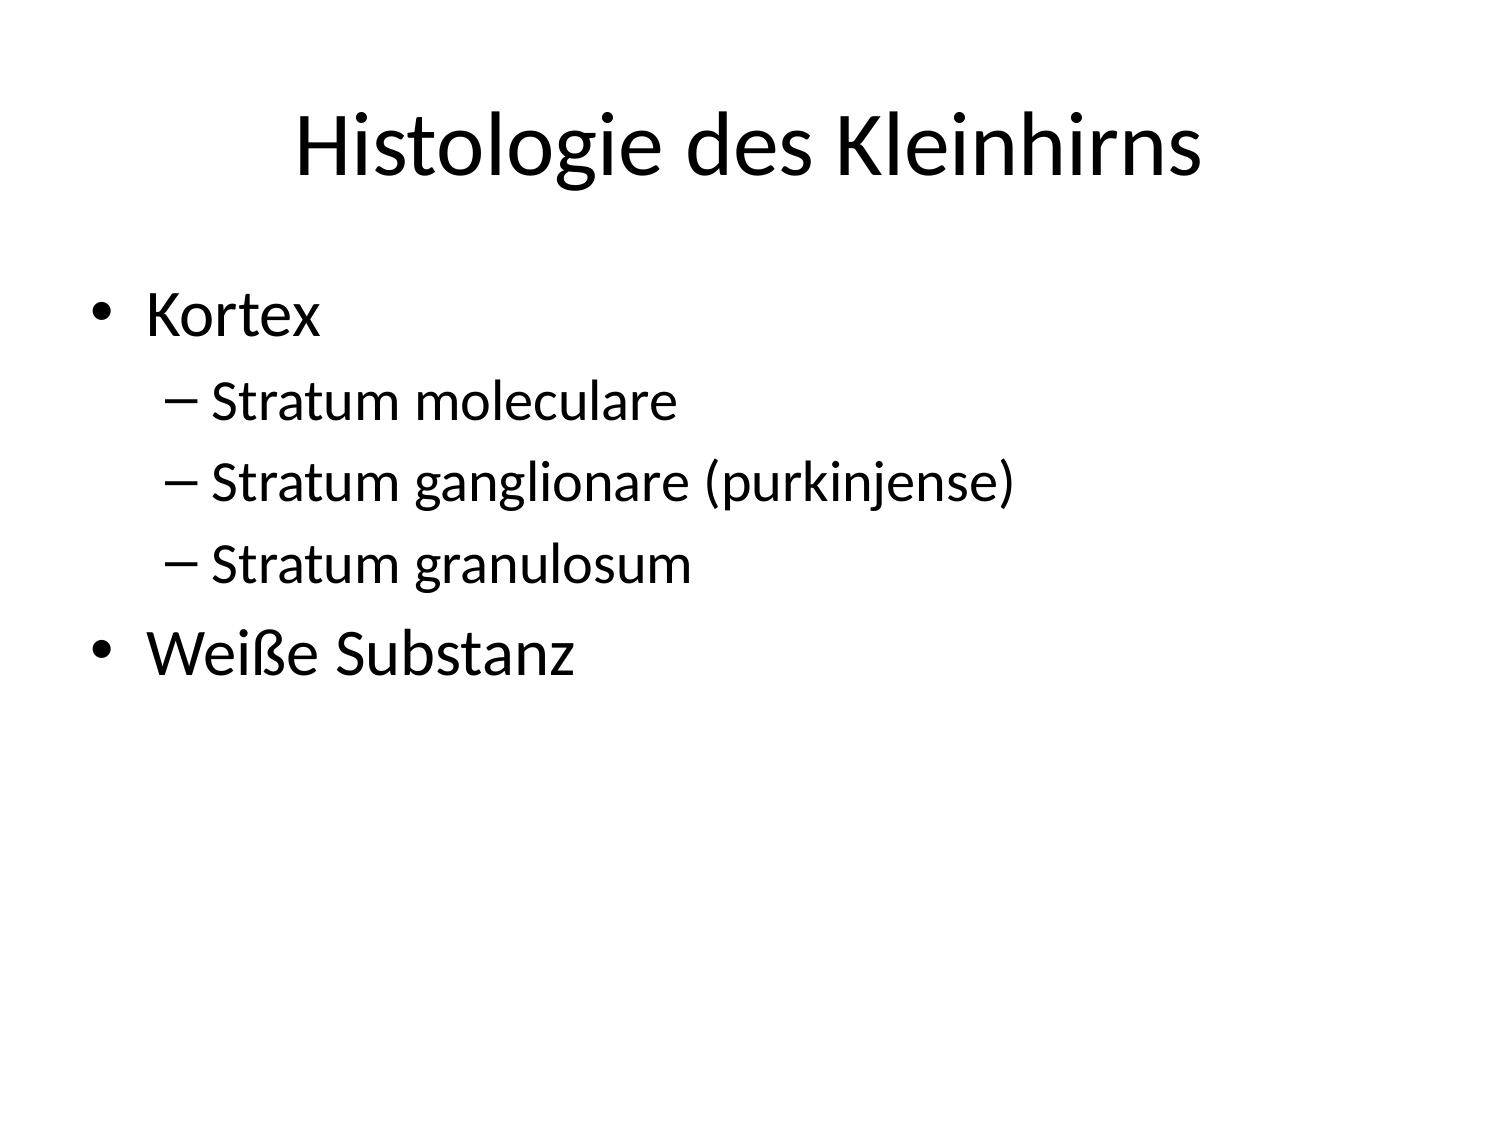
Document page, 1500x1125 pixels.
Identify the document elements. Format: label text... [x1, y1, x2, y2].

list Kortex Stratum moleculare Stratum ganglionare (purkinjense) Stratum granulosum Weiße Substanz [75, 262, 1425, 1005]
title Histologie des Kleinhirns [75, 45, 1425, 233]
